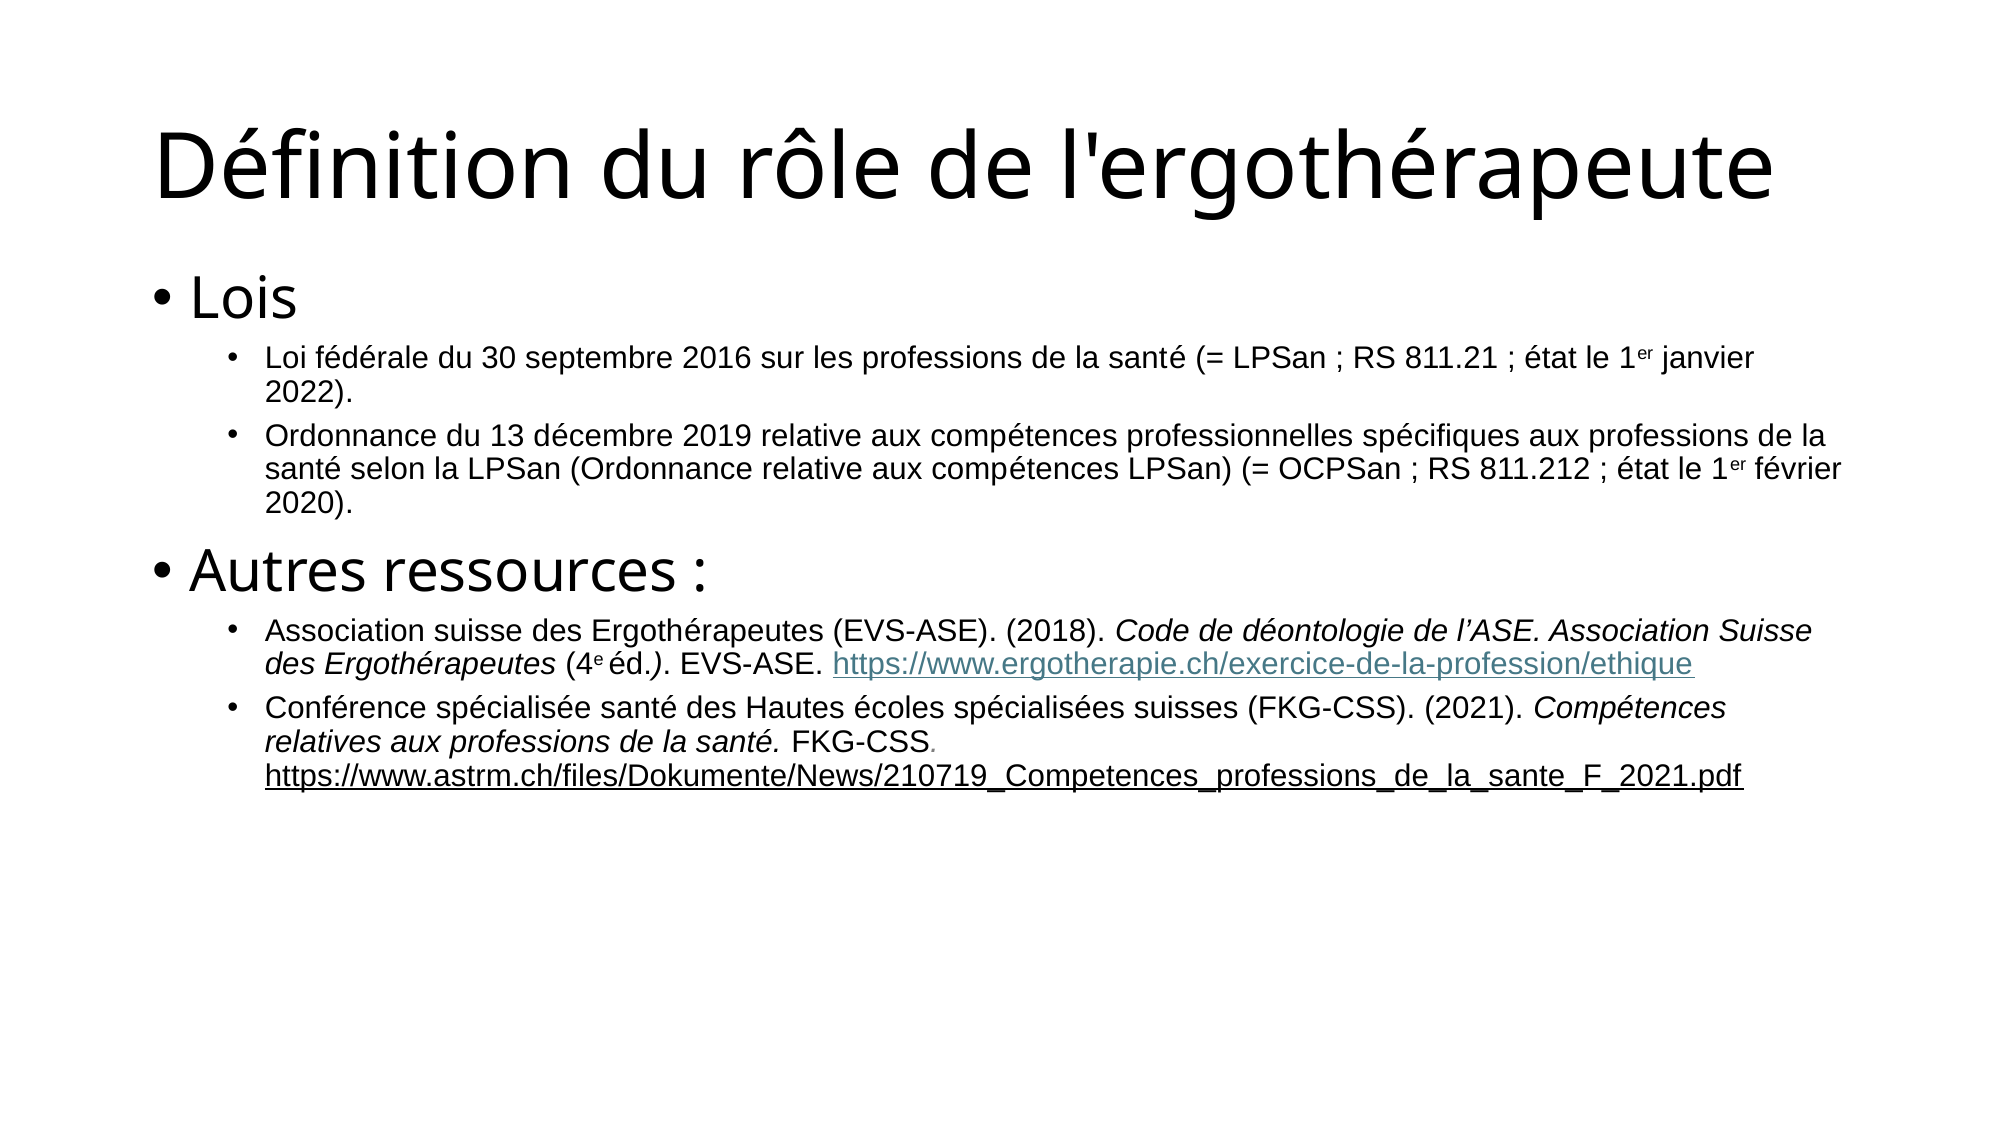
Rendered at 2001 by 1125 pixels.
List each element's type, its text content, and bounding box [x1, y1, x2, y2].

title Définition du rôle de l'ergothérapeute [137, 59, 1863, 260]
list Lois Loi fédérale du 30 septembre 2016 sur les professions de la santé (= LPSan ; RS 811.21 ; état le 1er janvier 2022). Ordonnance du 13 décembre 2019 relative aux compétences professionnelles spécifiques aux professions de la santé selon la LPSan (Ordonnance relative aux compétences LPSan) (= OCPSan ; RS 811.212 ; état le 1er février 2020). Autres ressources : Association suisse des Ergothérapeutes (EVS-ASE). (2018). Code de déontologie de l’ASE. Association Suisse des Ergothérapeutes (4e éd.). EVS-ASE. https://www.ergotherapie.ch/exercice-de-la-profession/ethique Conférence spécialisée santé des Hautes écoles spécialisées suisses (FKG-CSS). (2021). Compétences relatives aux professions de la santé. FKG-CSS. https://www.astrm.ch/files/Dokumente/News/210719_Competences_professions_de_la_sante_F_2021.pdf [137, 260, 1863, 975]
